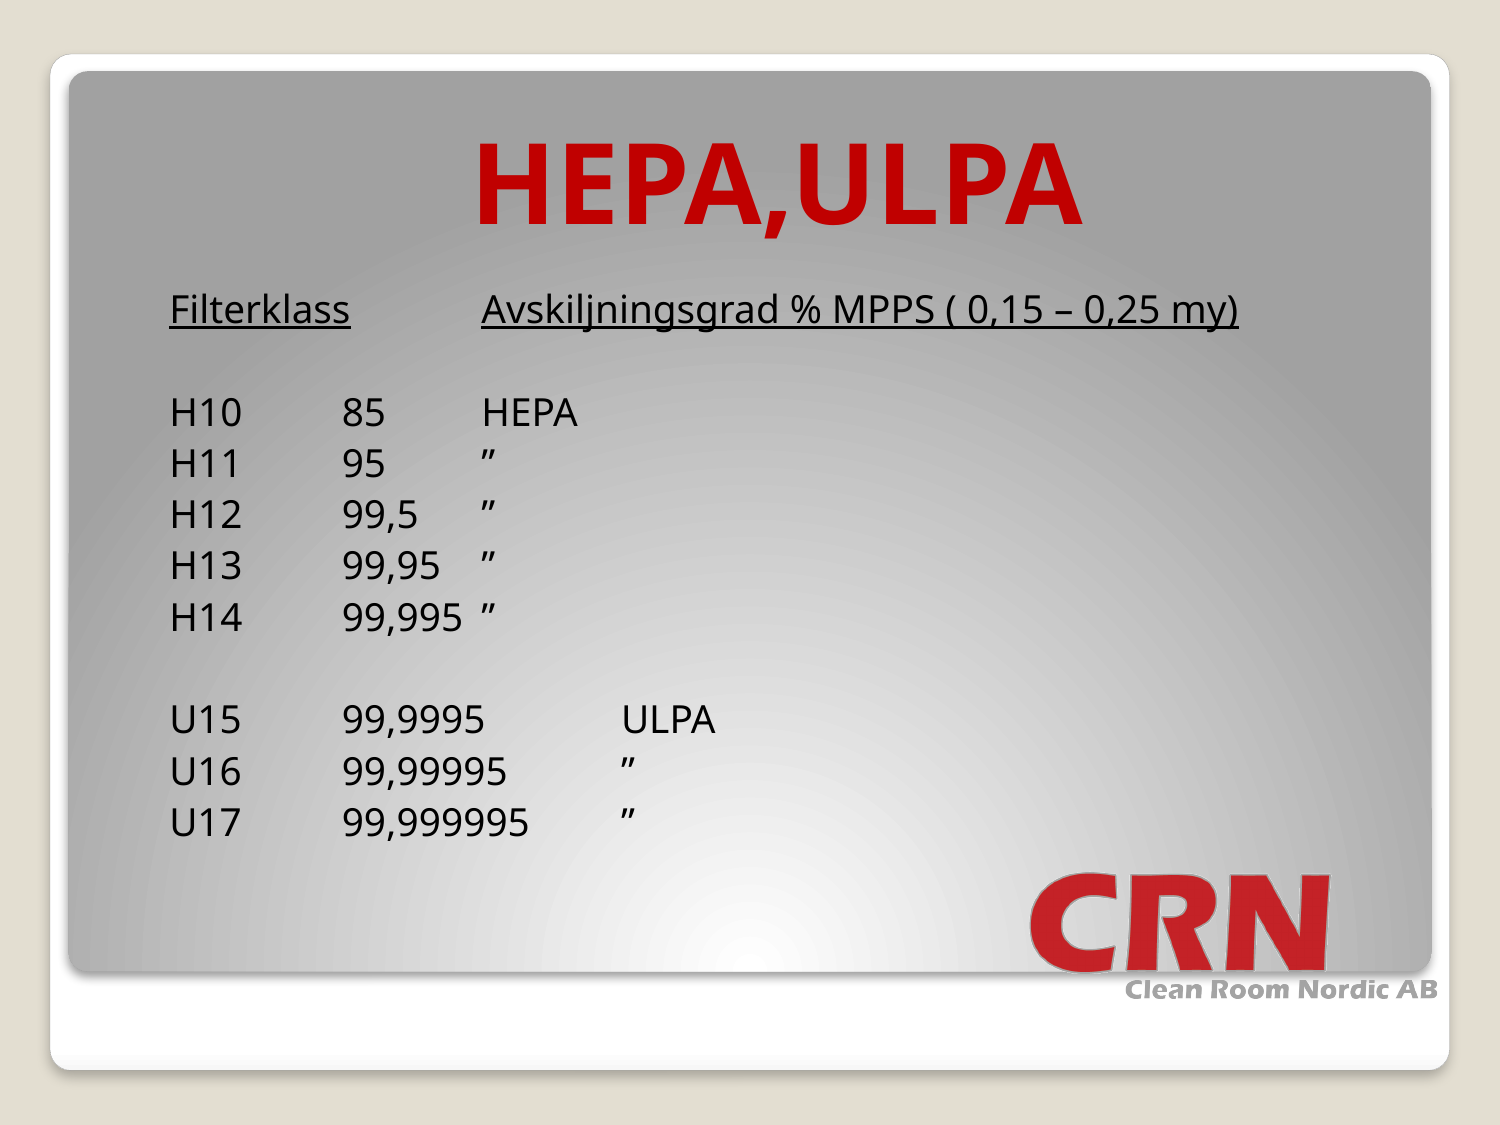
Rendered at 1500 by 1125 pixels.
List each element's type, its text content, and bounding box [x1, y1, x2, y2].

title HEPA,ULPA [105, 82, 1448, 255]
list Filterklass Avskiljningsgrad % MPPS ( 0,15 – 0,25 my) H10 85 HEPA H11 95 ” H12 99,5 ” H13 99,95 ” H14 99,995 ” U15 99,9995 ULPA U16 99,99995 ” U17 99,999995 ” [82, 269, 1425, 957]
picture [1007, 831, 1477, 1067]
